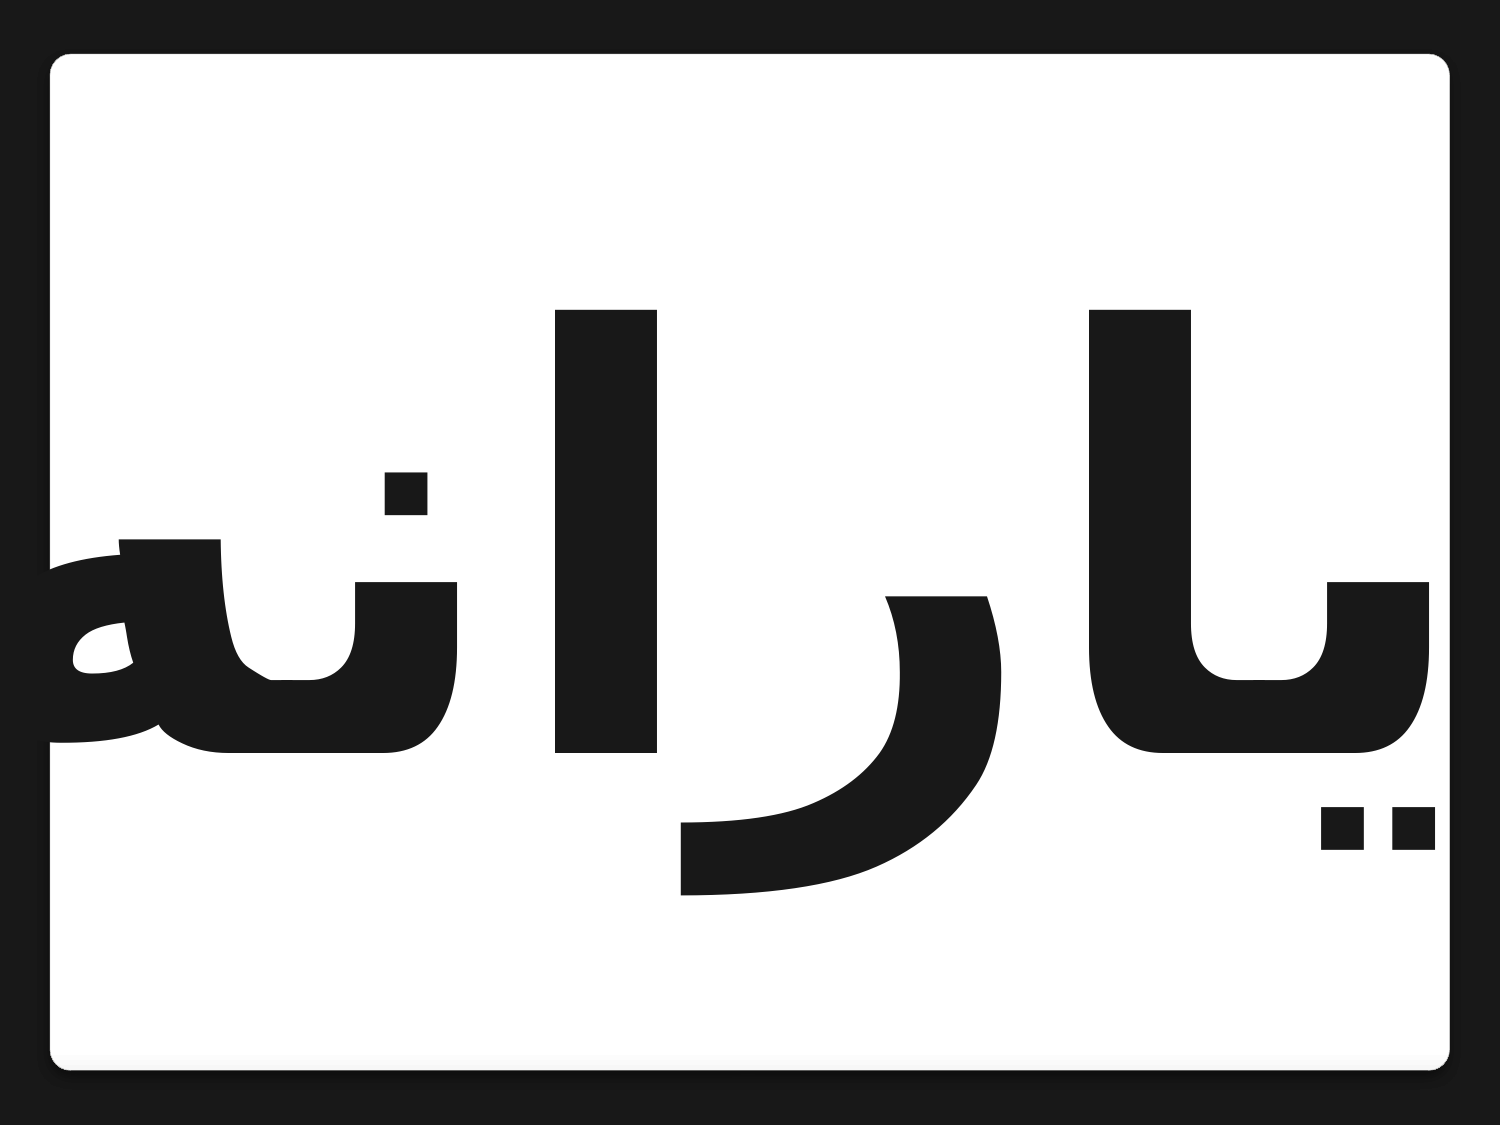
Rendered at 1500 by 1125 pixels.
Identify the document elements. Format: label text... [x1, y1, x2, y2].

text_box یارانه [0, 162, 1495, 878]
